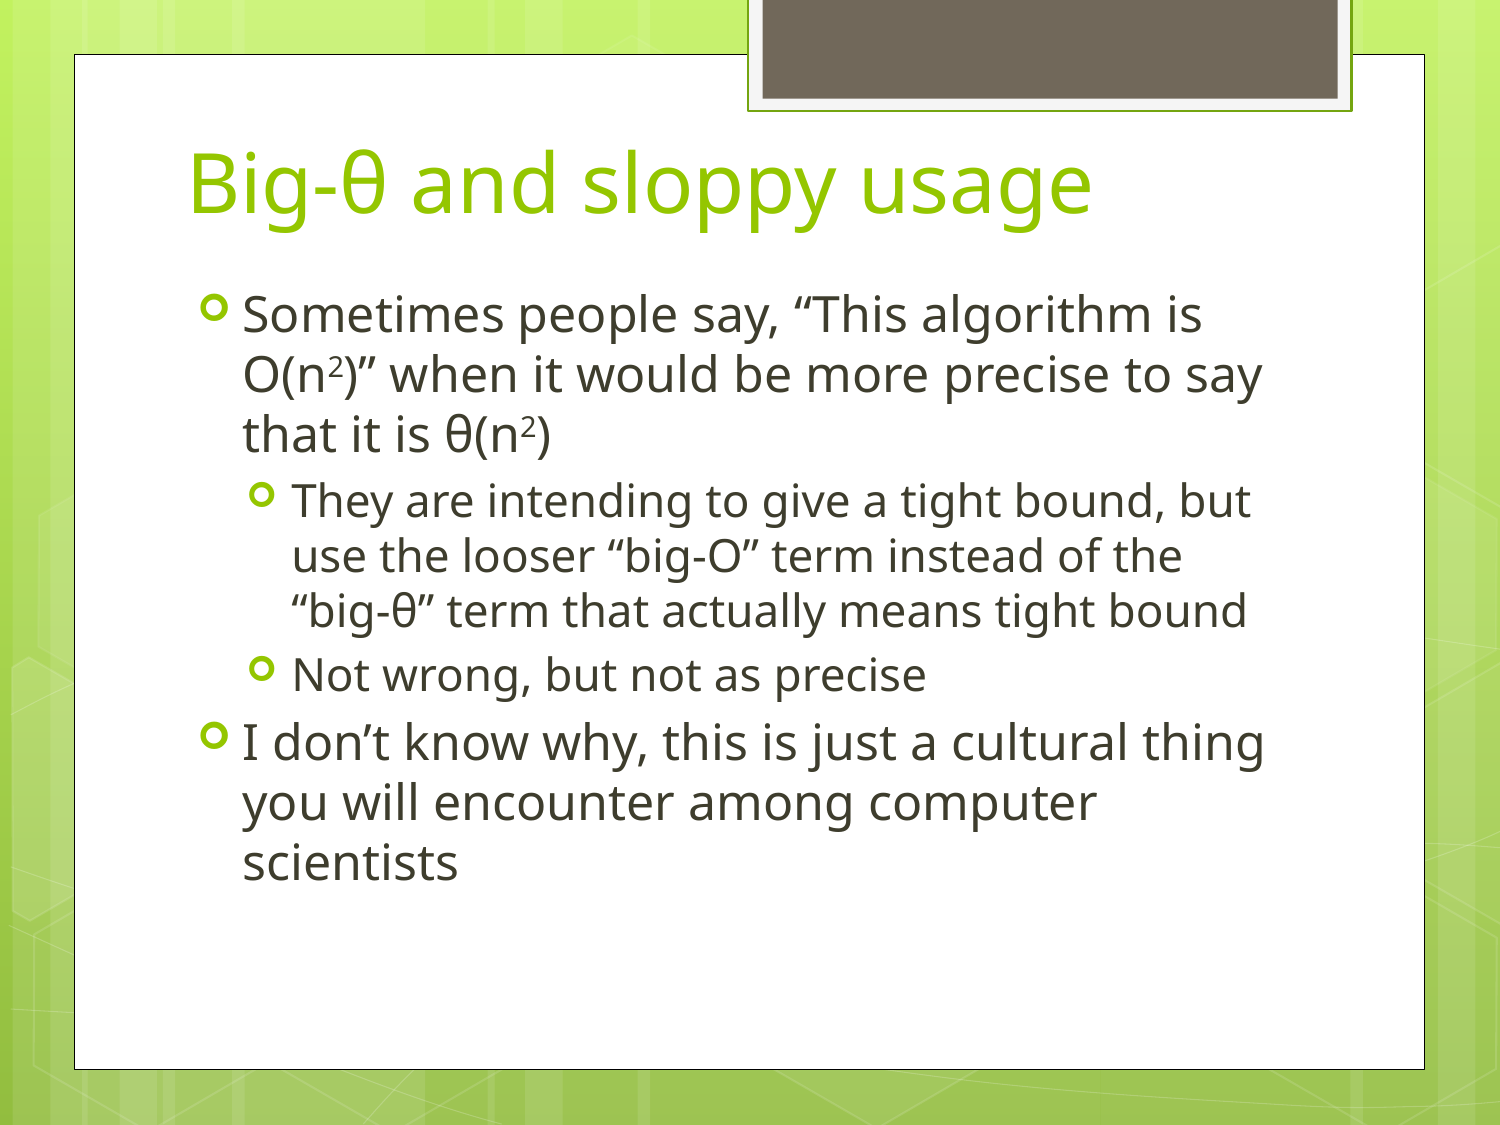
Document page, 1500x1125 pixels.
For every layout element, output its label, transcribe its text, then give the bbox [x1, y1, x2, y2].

list Sometimes people say, “This algorithm is O(n2)” when it would be more precise to say that it is θ(n2) They are intending to give a tight bound, but use the looser “big-O” term instead of the “big-θ” term that actually means tight bound Not wrong, but not as precise I don’t know why, this is just a cultural thing you will encounter among computer scientists [171, 275, 1283, 1013]
title Big-θ and sloppy usage [171, 50, 1324, 238]
